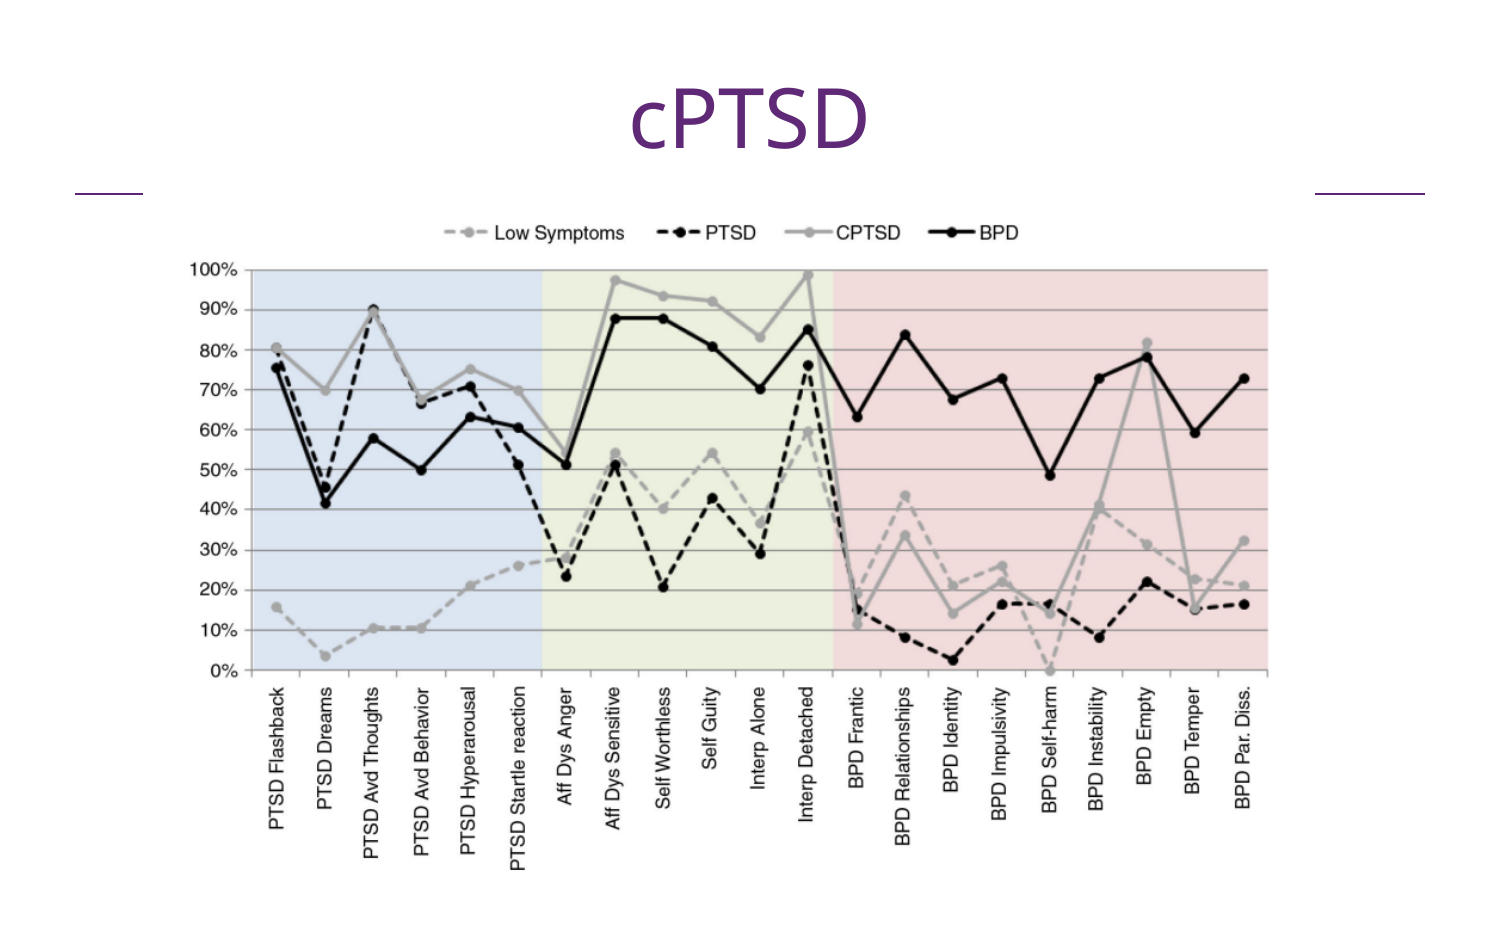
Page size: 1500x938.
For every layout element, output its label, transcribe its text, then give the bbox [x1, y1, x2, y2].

title cPTSD [75, 37, 1425, 194]
picture [143, 180, 1315, 876]
